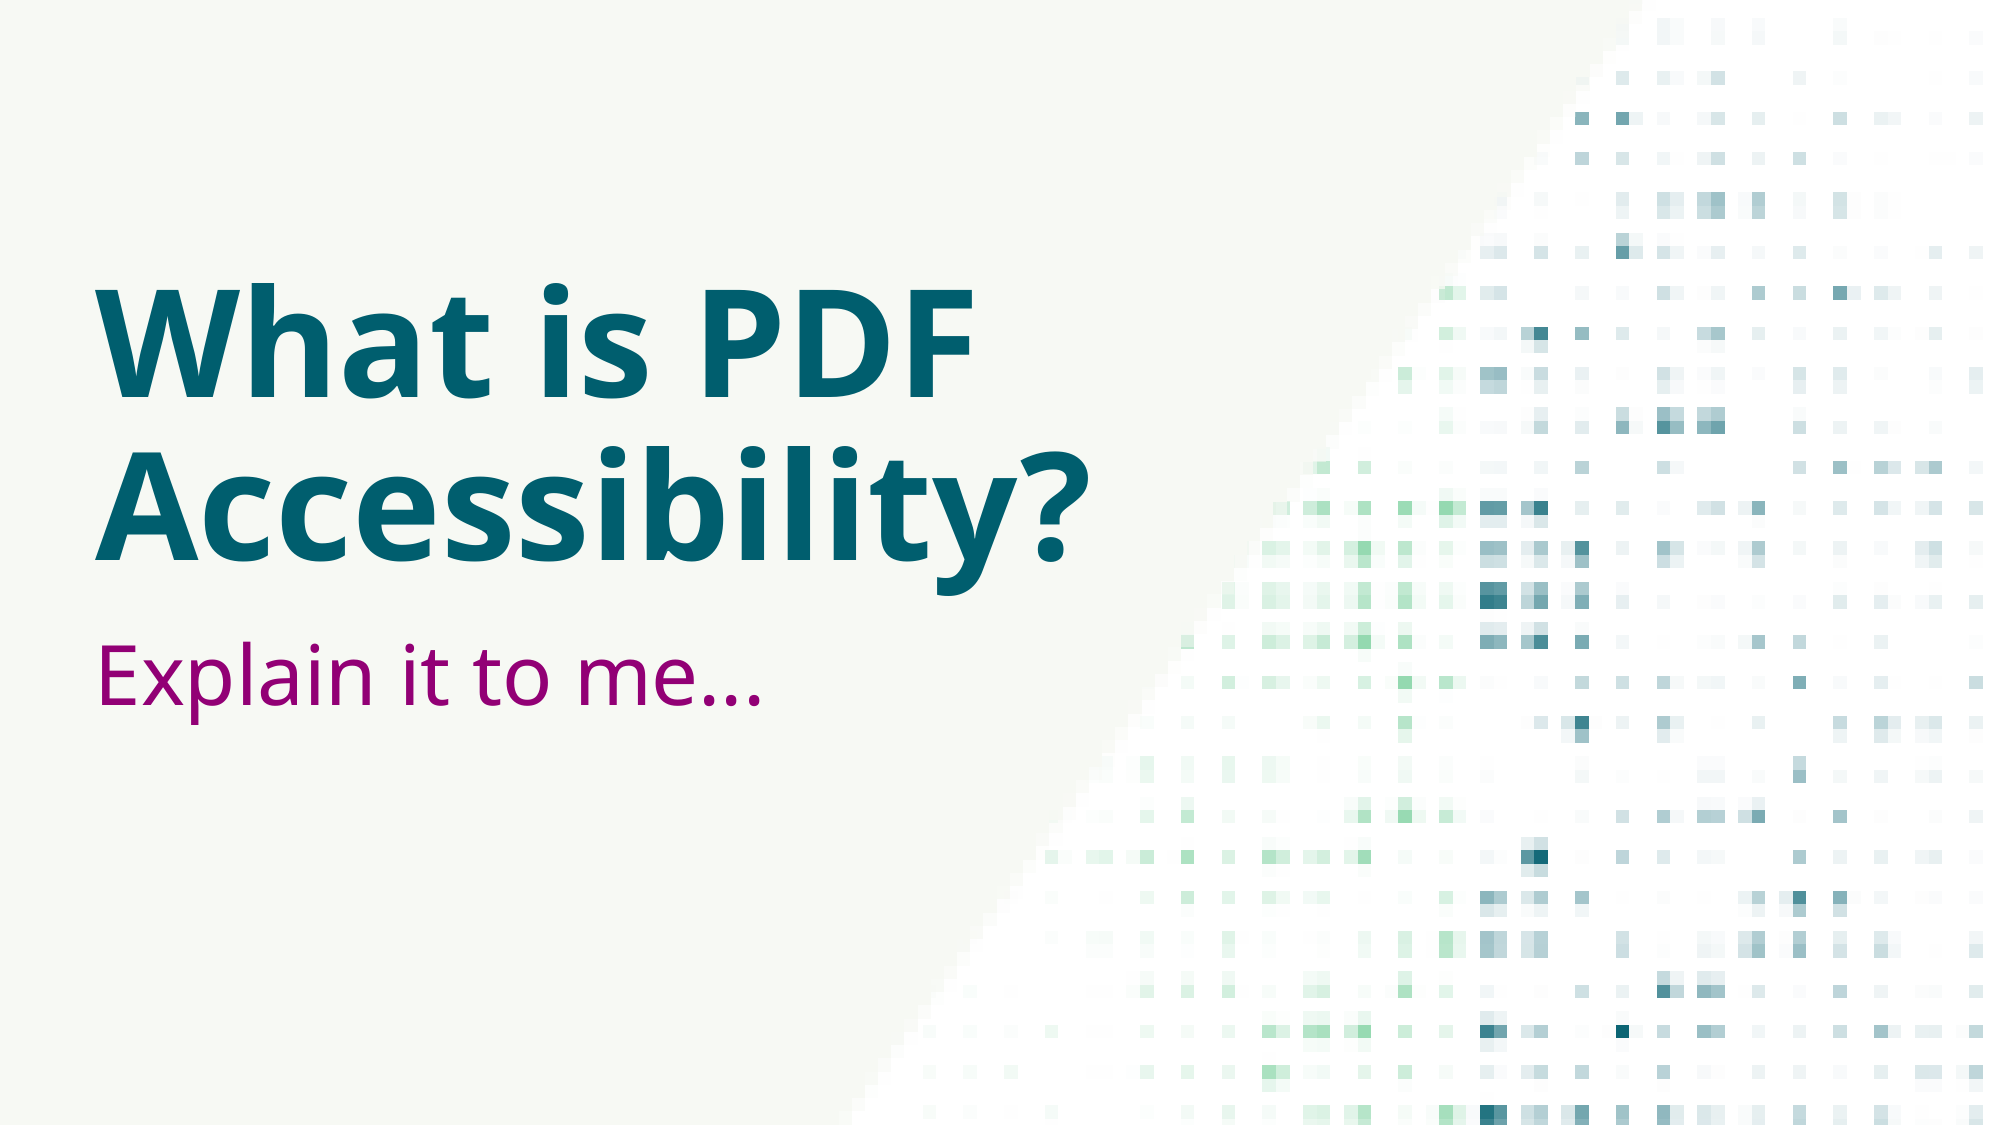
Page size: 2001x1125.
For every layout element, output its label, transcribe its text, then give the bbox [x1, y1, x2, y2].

text_box Explain it to me... [79, 625, 1182, 734]
title What is PDF Accessibility? [79, 274, 1687, 586]
